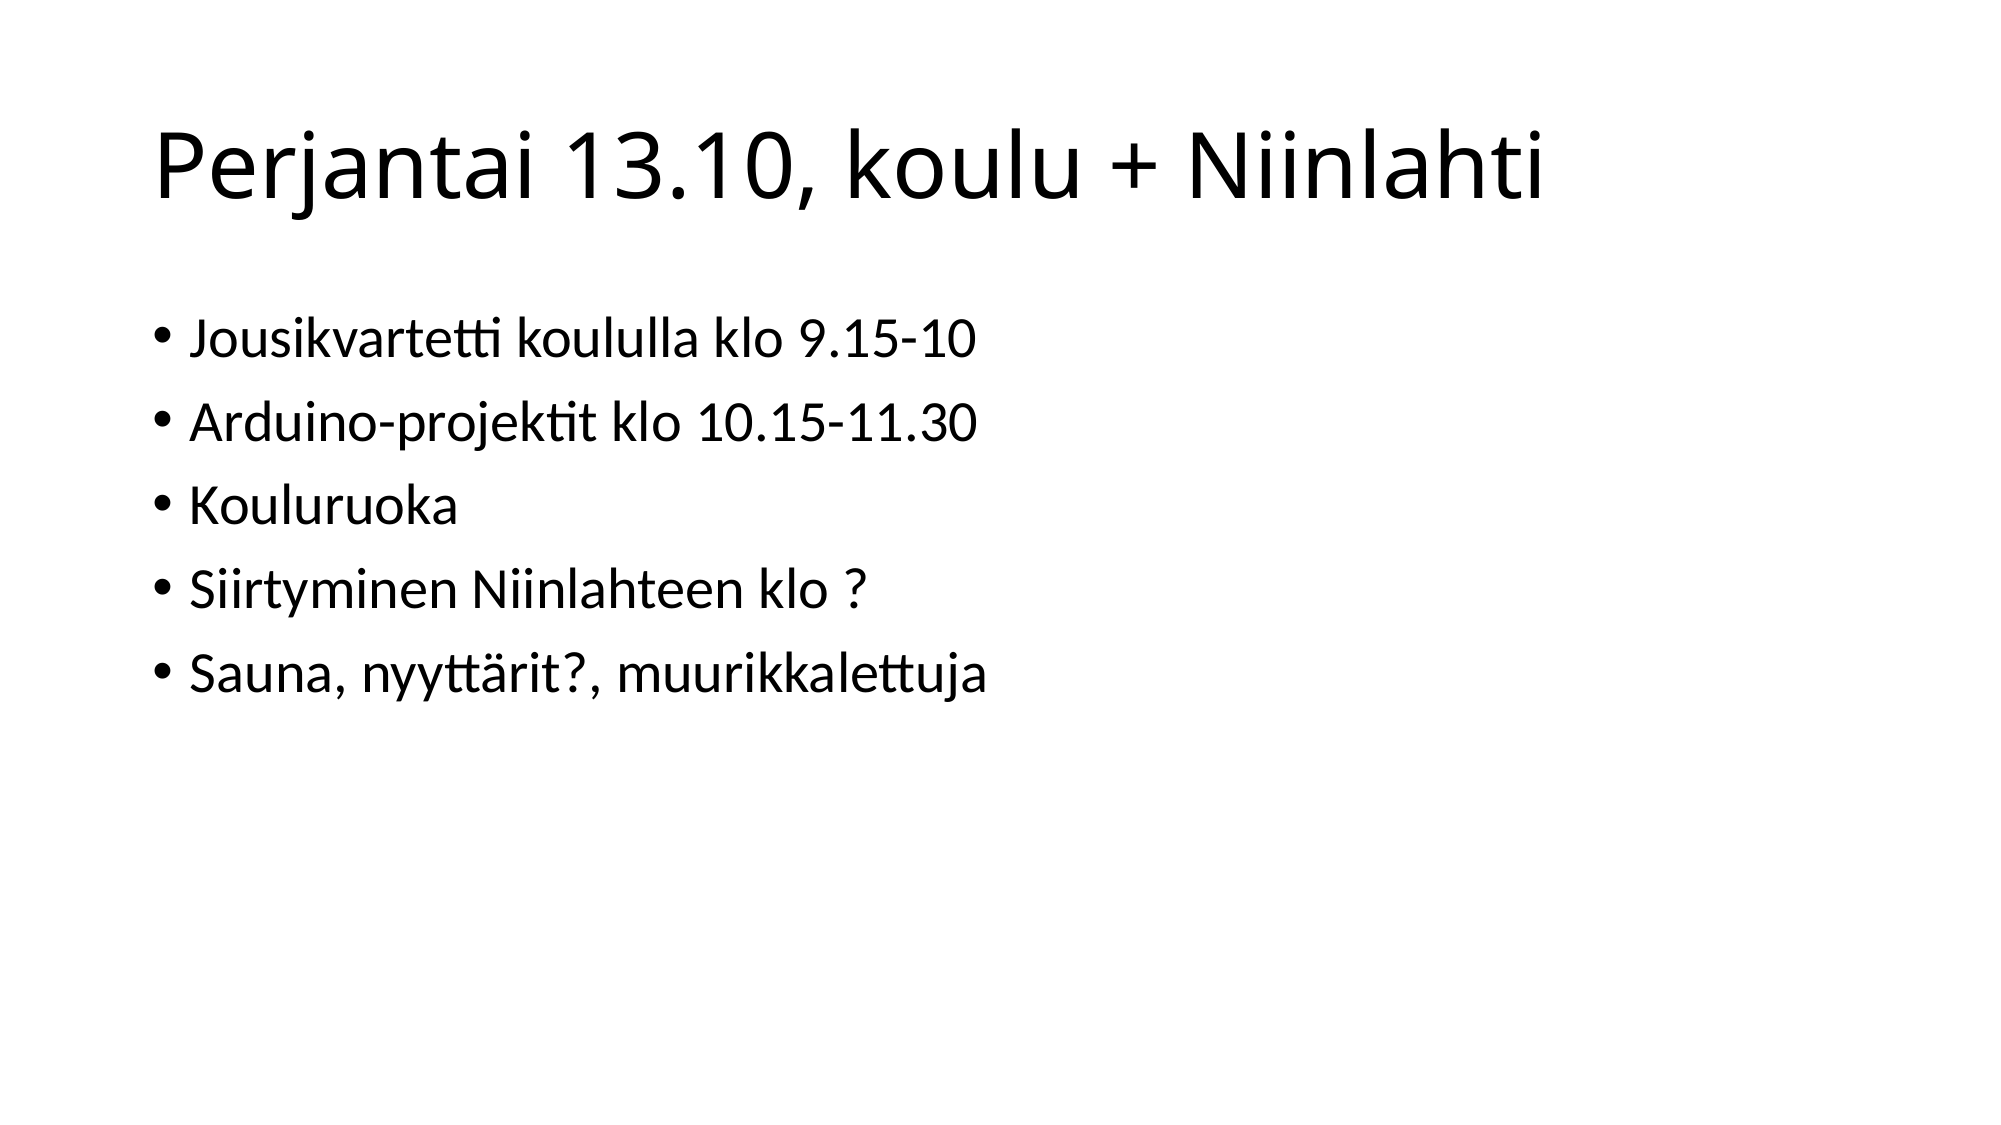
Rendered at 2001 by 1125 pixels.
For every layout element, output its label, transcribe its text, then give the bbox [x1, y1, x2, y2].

title Perjantai 13.10, koulu + Niinlahti [137, 59, 1863, 278]
list Jousikvartetti koululla klo 9.15-10 Arduino-projektit klo 10.15-11.30 Kouluruoka Siirtyminen Niinlahteen klo ? Sauna, nyyttärit?, muurikkalettuja [137, 299, 1863, 1014]
